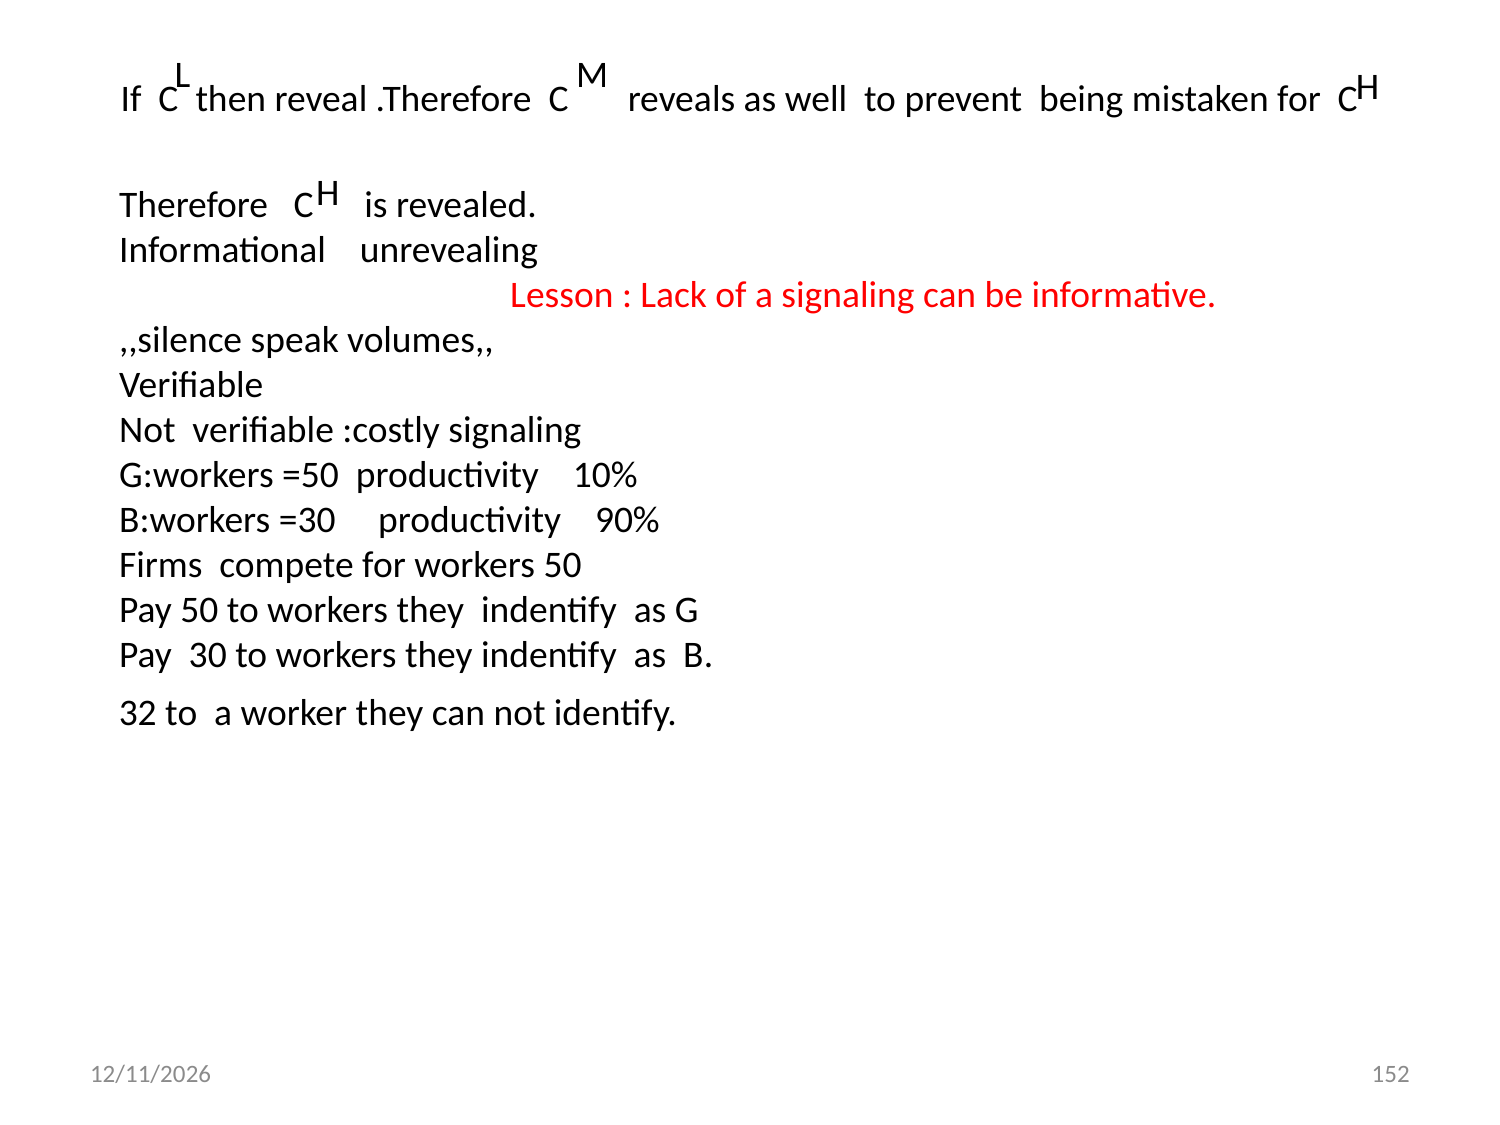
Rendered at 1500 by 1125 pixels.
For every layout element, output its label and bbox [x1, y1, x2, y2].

slide_number [75, 1042, 425, 1103]
slide_number [1074, 1042, 1425, 1103]
text_box [103, 160, 1233, 741]
text_box [105, 42, 1394, 127]
